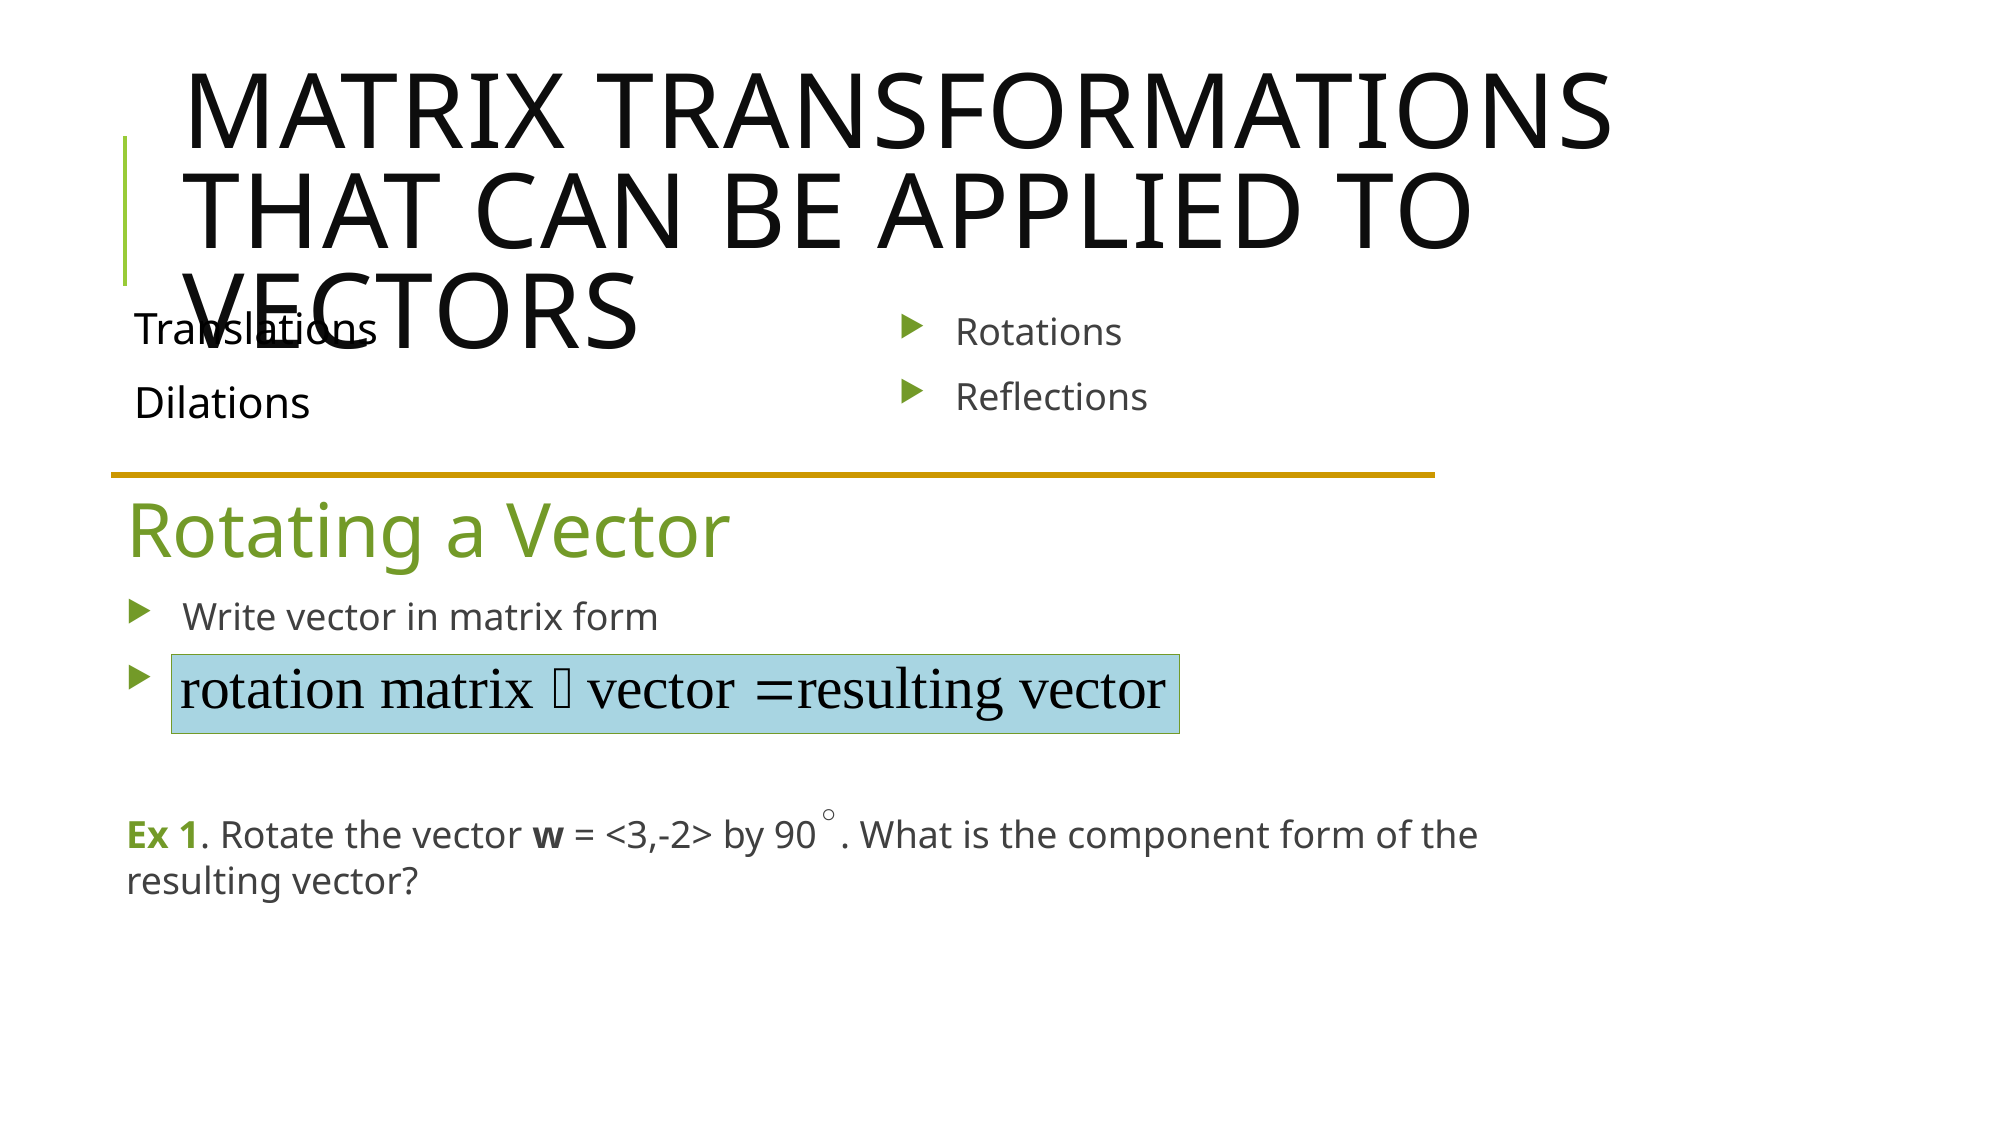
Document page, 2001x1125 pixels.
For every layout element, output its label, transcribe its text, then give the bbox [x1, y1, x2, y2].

list Translations Dilations [111, 299, 407, 436]
text_box Rotations Reflections [883, 299, 1180, 436]
title Matrix transformations that can be applied to vectors [168, 96, 1763, 342]
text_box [171, 653, 1180, 734]
text_box Rotating a Vector Write vector in matrix form Ex 1. Rotate the vector w = <3,-2> by 90◦. What is the component form of the resulting vector? [111, 474, 1522, 1100]
